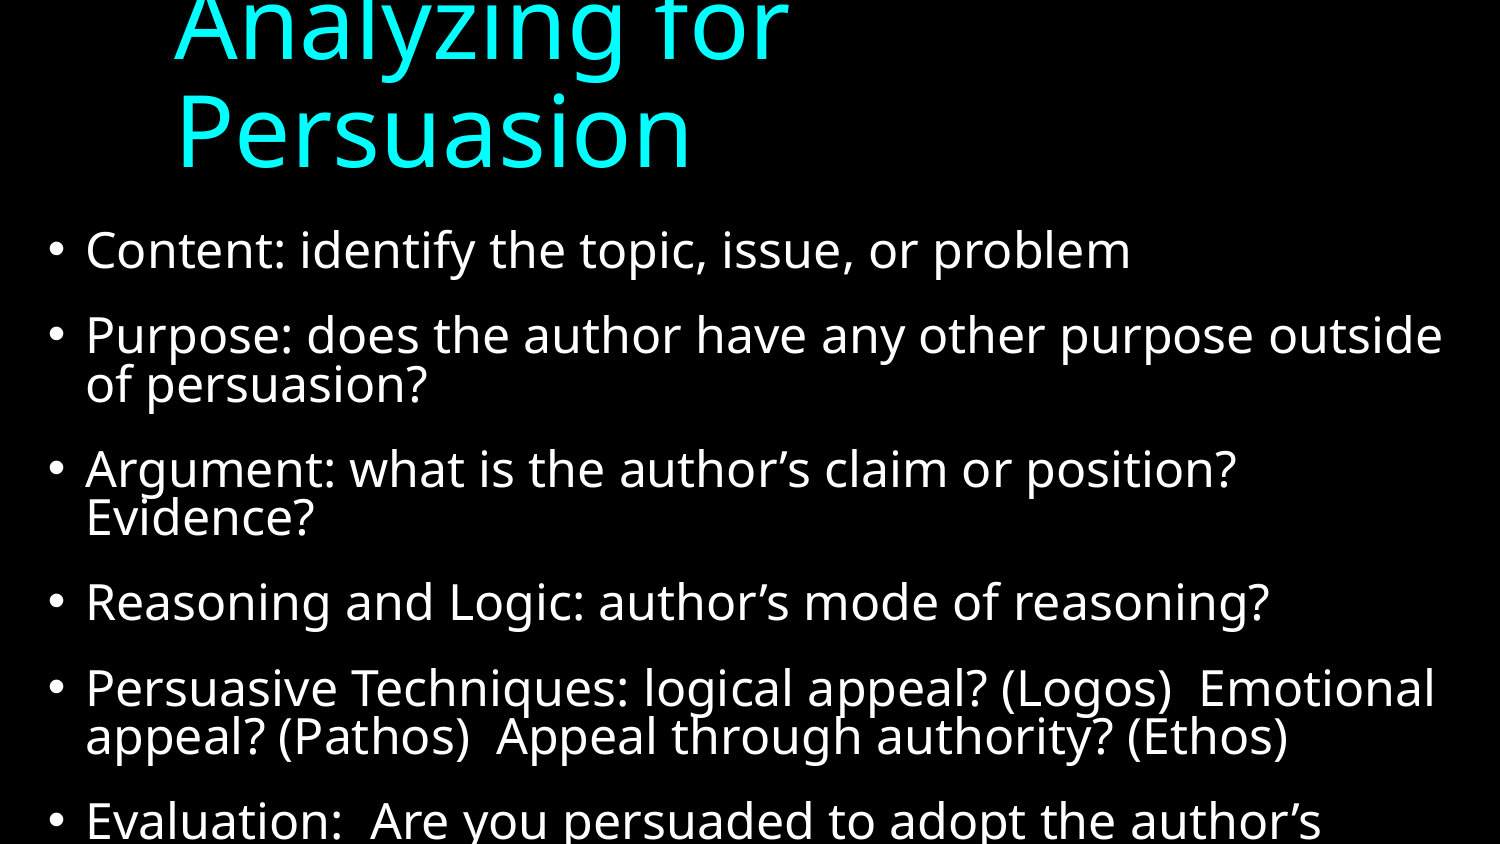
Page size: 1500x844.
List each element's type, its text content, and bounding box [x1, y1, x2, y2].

list Content: identify the topic, issue, or problem Purpose: does the author have any other purpose outside of persuasion? Argument: what is the author’s claim or position? Evidence? Reasoning and Logic: author’s mode of reasoning? Persuasive Techniques: logical appeal? (Logos) Emotional appeal? (Pathos) Appeal through authority? (Ethos) Evaluation: Are you persuaded to adopt the author’s position? Did it work? [33, 222, 1461, 804]
title Analyzing for Persuasion [159, 37, 1341, 197]
